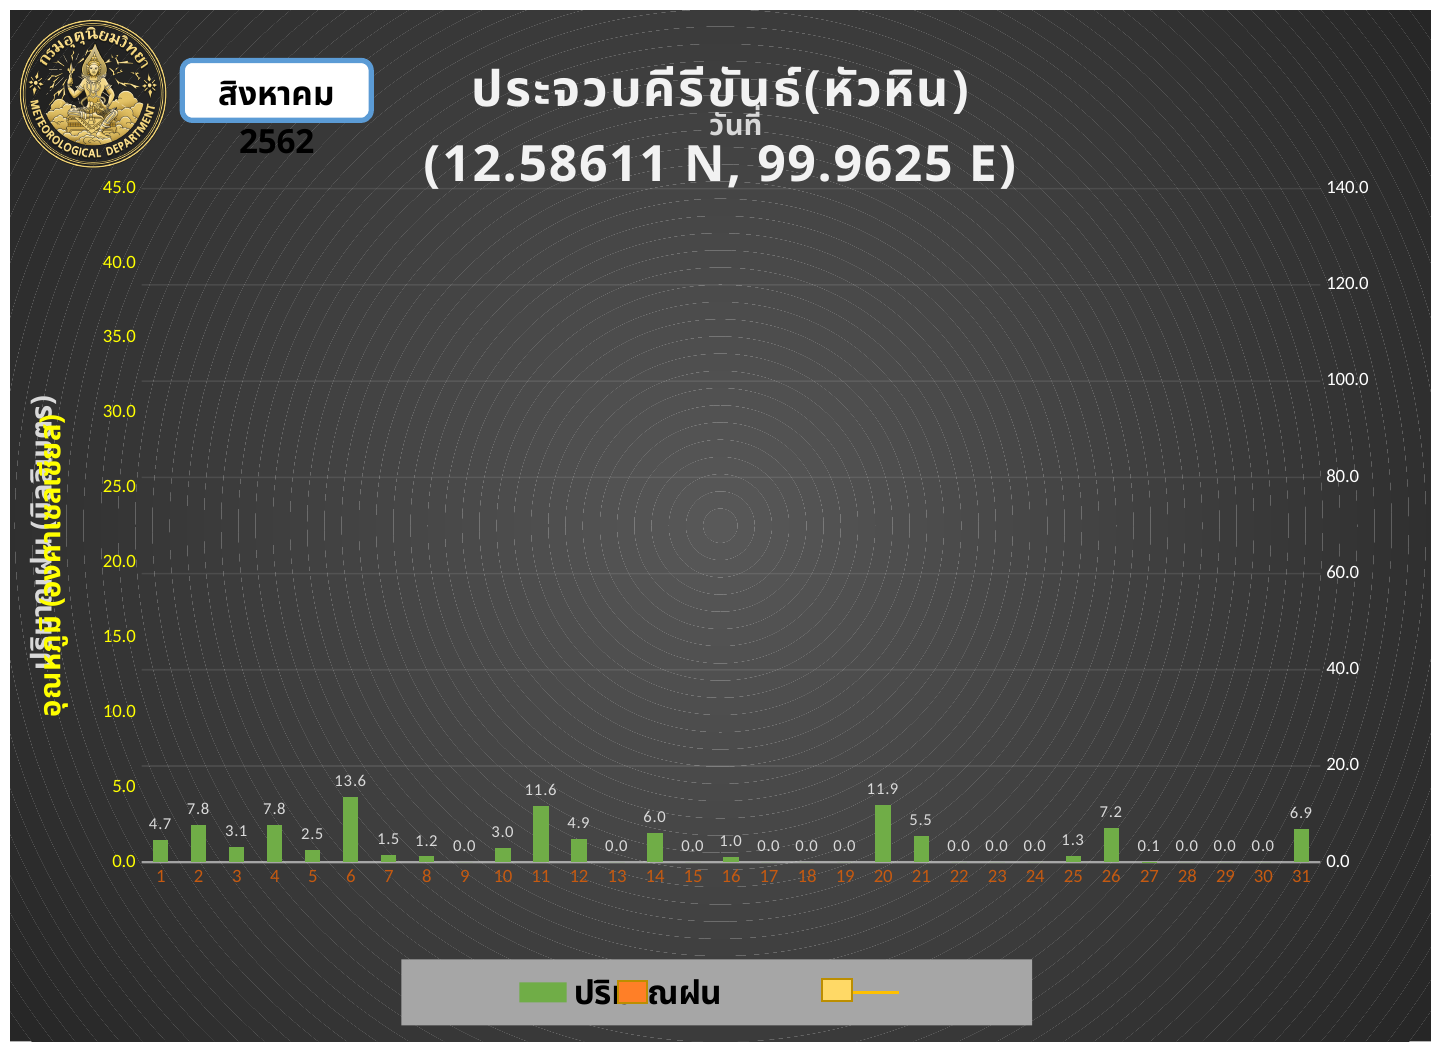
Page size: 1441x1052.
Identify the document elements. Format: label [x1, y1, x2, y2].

chart [10, 10, 1431, 1042]
